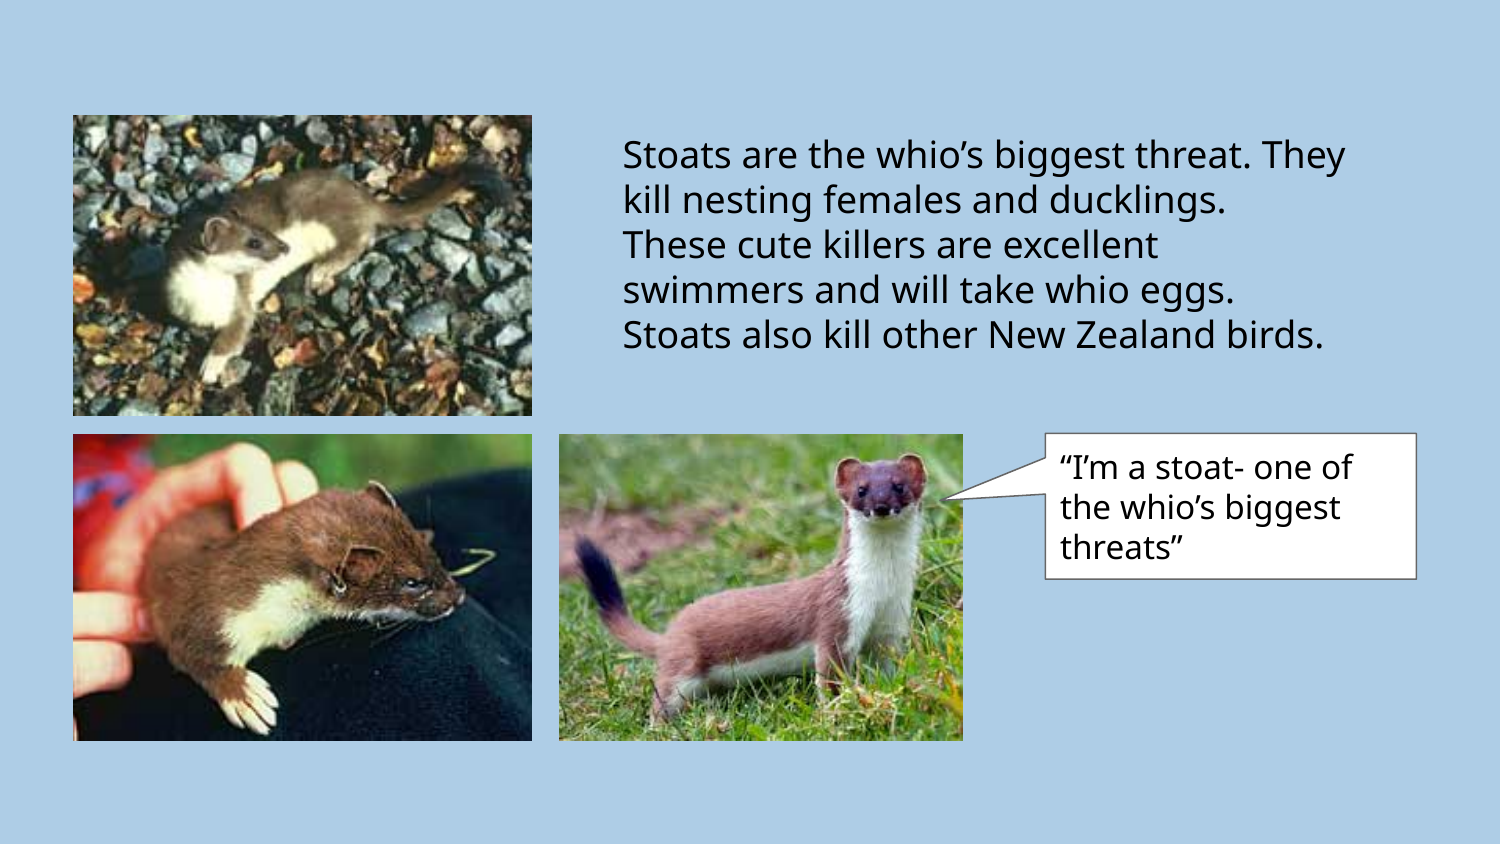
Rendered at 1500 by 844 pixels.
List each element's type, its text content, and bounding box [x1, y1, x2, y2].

picture [559, 434, 963, 741]
list Stoats are the whio’s biggest threat. They kill nesting females and ducklings. These cute killers are excellent swimmers and will take whio eggs. Stoats also kill other New Zealand birds. [607, 115, 1363, 208]
picture [72, 115, 532, 416]
text_box “I’m a stoat- one of the whio’s biggest threats” [966, 433, 1417, 580]
picture [72, 434, 532, 741]
